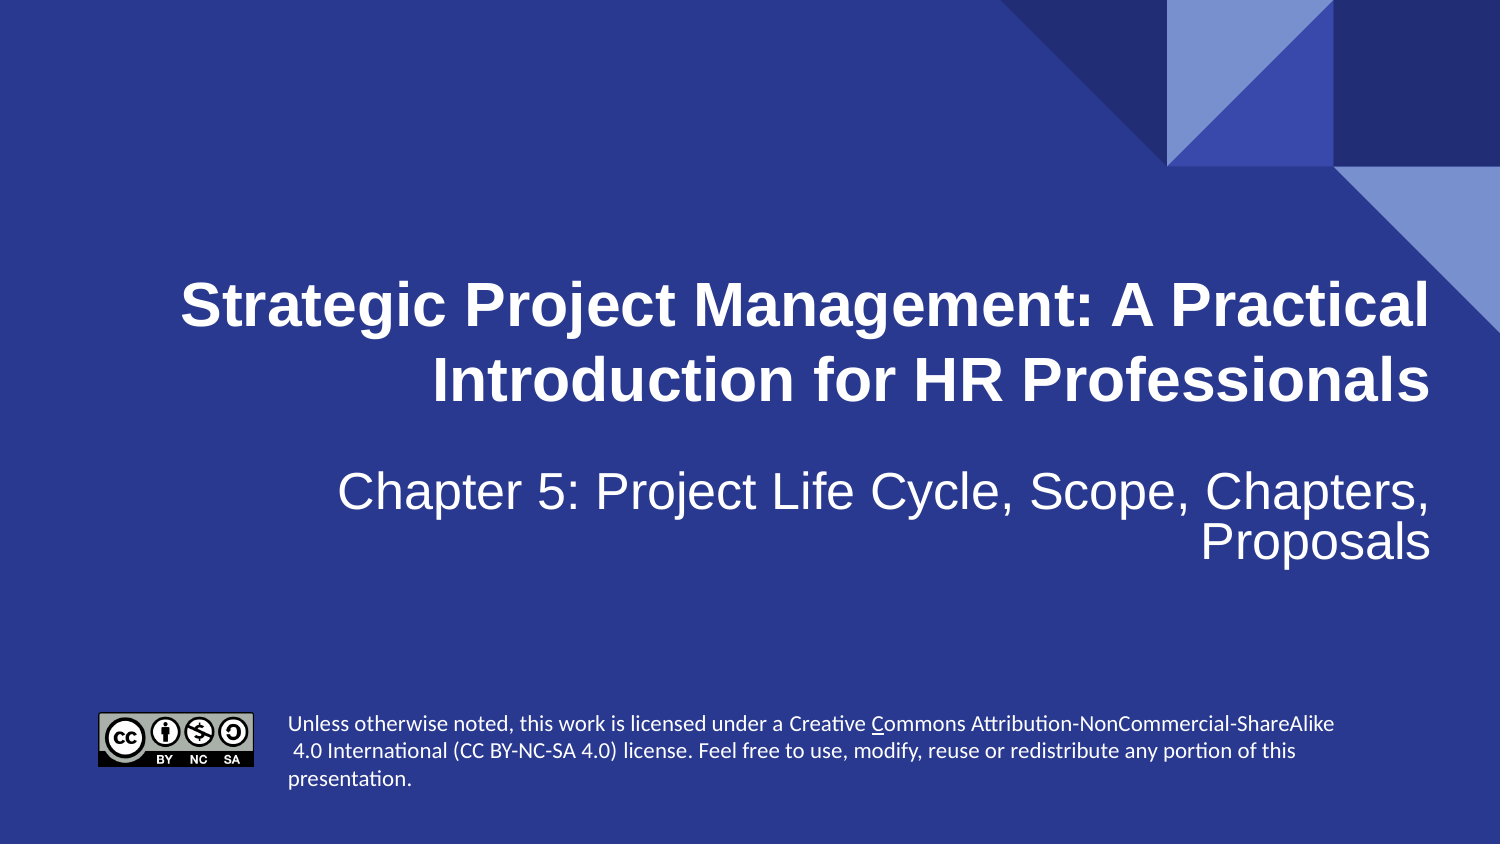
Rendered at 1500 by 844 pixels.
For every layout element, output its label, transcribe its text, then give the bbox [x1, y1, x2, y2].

title Strategic Project Management: A Practical Introduction for HR Professionals [98, 291, 1447, 429]
subtitle Chapter 5: Project Life Cycle, Scope, Chapters, Proposals [98, 454, 1447, 526]
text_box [97, 702, 1403, 777]
